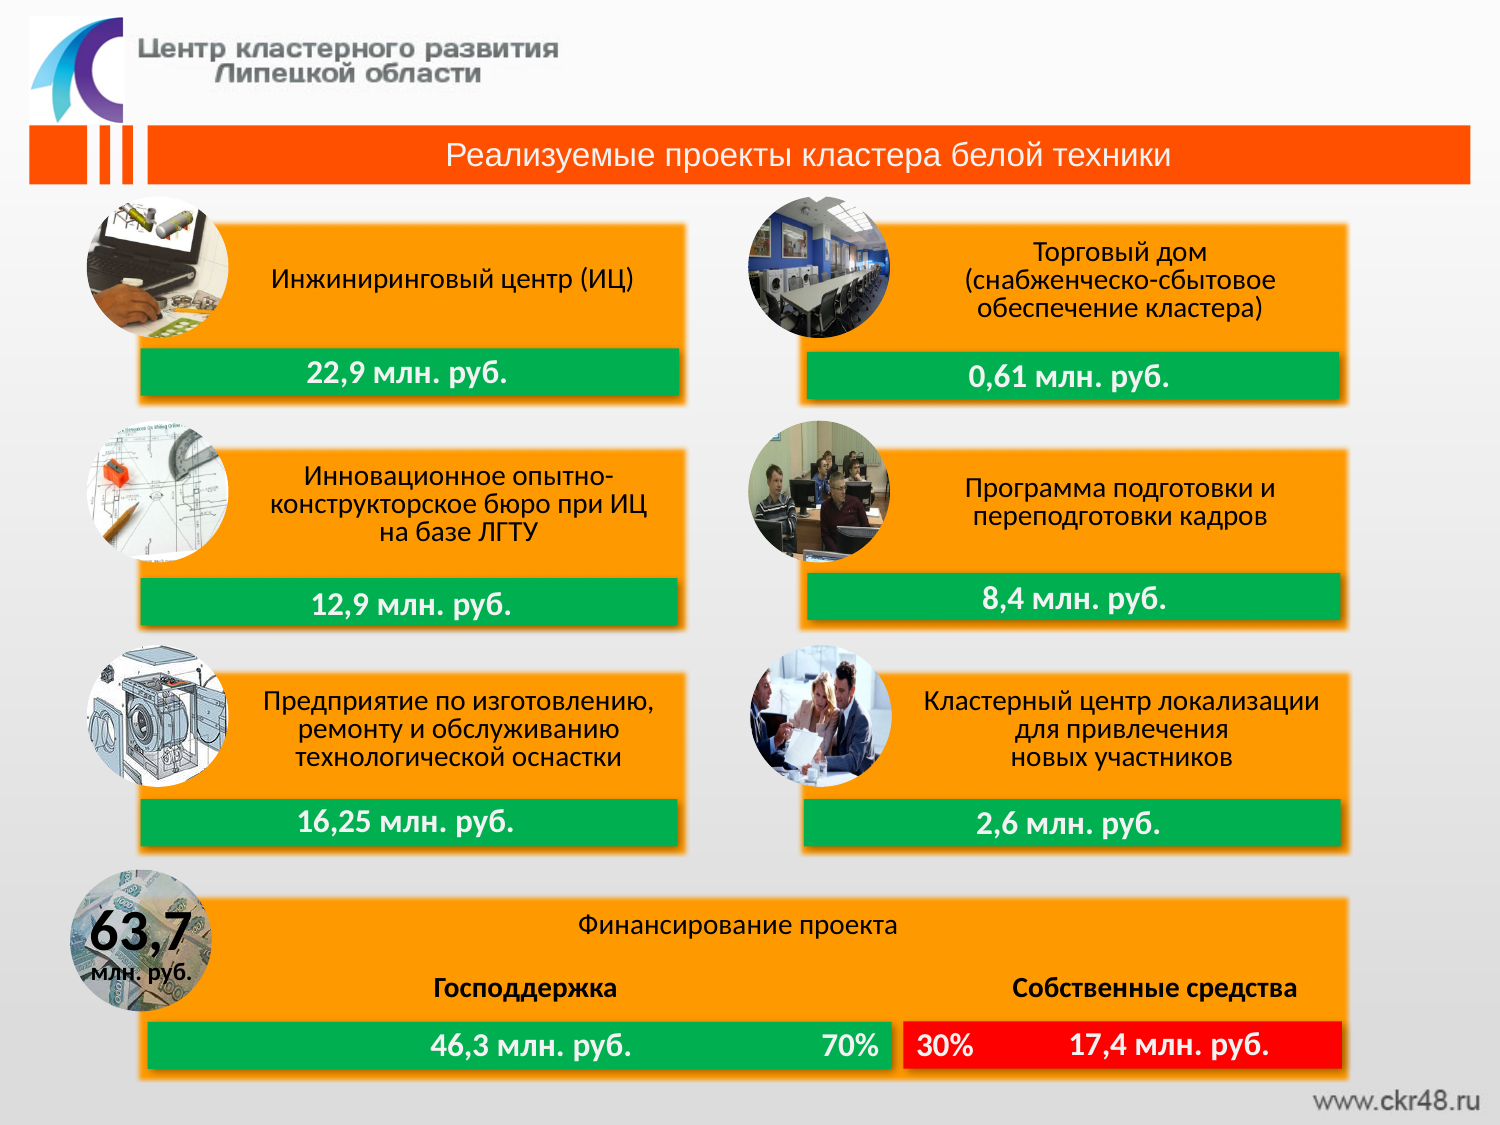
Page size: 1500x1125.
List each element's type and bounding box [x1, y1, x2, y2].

picture [0, 0, 1500, 1125]
text_box [29, 125, 1471, 185]
